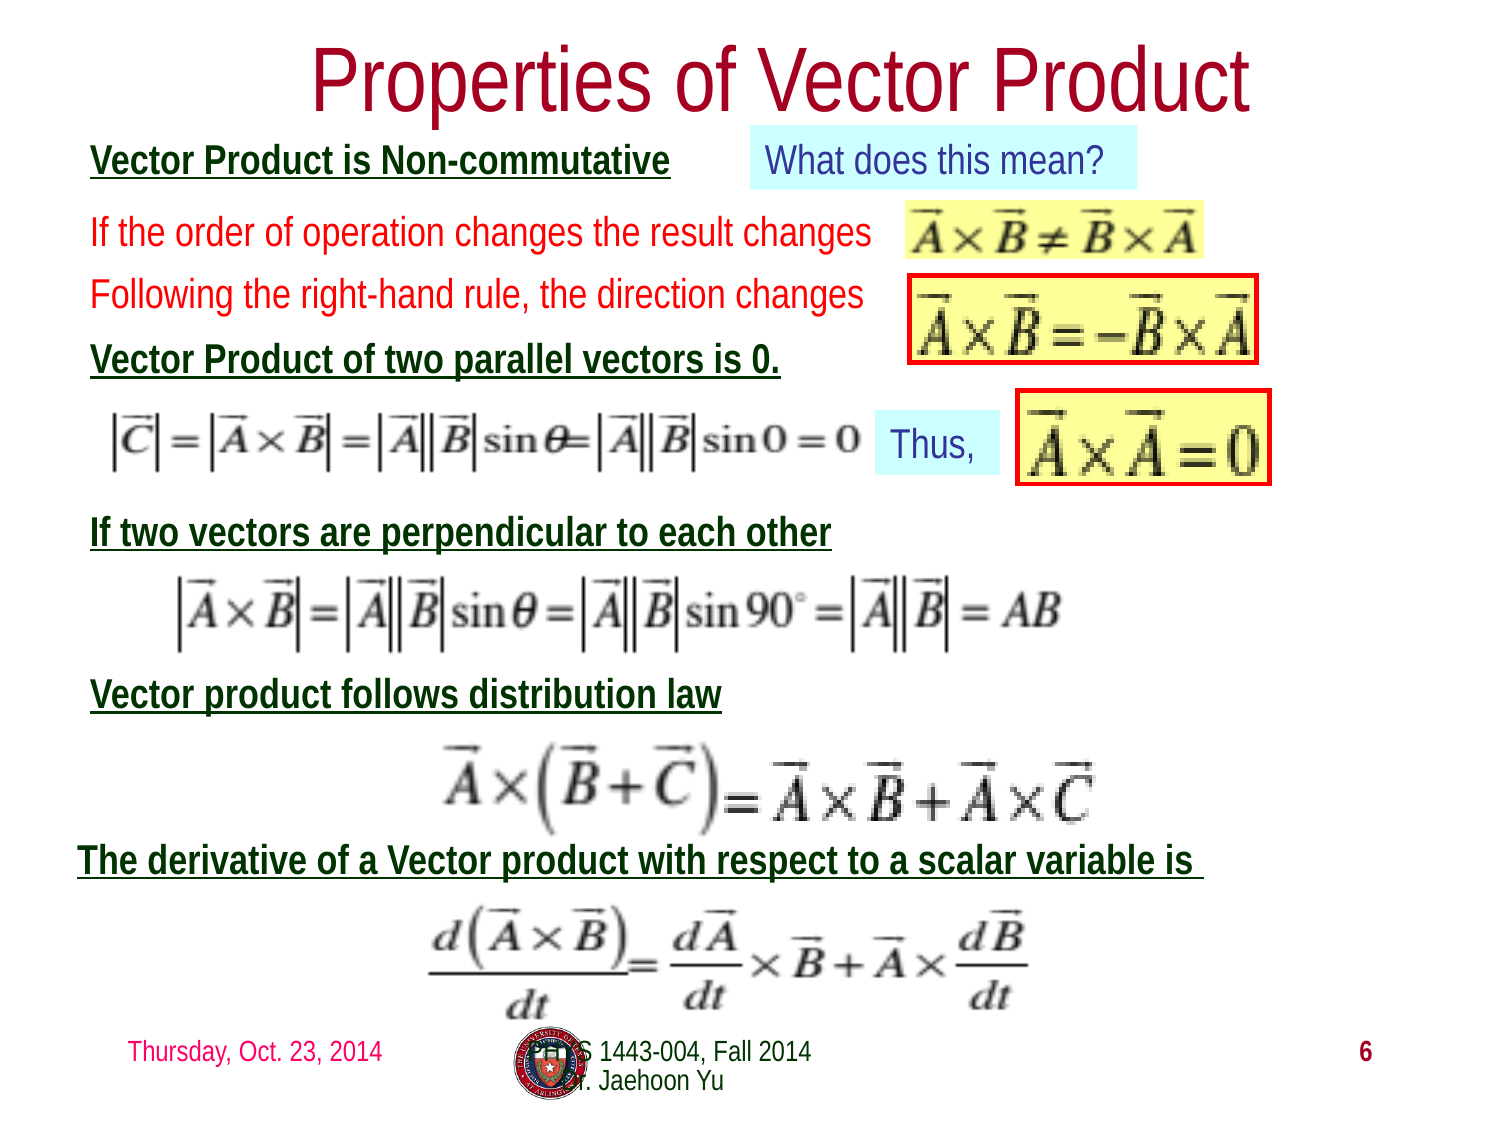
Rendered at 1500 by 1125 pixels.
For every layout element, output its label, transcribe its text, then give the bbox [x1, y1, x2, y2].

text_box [108, 404, 336, 478]
text_box Vector Product is Non-commutative [74, 125, 749, 190]
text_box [437, 728, 723, 844]
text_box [1019, 392, 1268, 482]
title Properties of Vector Product [112, 24, 1451, 126]
footer PHYS 1443-004, Fall 2014 Dr. Jaehoon Yu [512, 1027, 988, 1101]
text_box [904, 199, 1205, 260]
text_box Vector Product of two parallel vectors is 0. [74, 324, 838, 390]
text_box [810, 564, 1067, 660]
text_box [337, 404, 556, 478]
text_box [911, 277, 1255, 361]
text_box The derivative of a Vector product with respect to a scalar variable is [62, 825, 1250, 890]
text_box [305, 564, 540, 661]
text_box If the order of operation changes the result changes [74, 197, 913, 259]
slide_number 6 [1074, 1024, 1388, 1101]
text_box Thus, [875, 409, 1000, 475]
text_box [557, 404, 865, 478]
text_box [622, 902, 1036, 1019]
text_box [172, 564, 304, 661]
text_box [717, 745, 1101, 827]
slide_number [112, 1024, 426, 1101]
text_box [422, 896, 637, 1026]
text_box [541, 564, 809, 661]
text_box What does this mean? [749, 125, 1138, 190]
text_box If two vectors are perpendicular to each other [74, 497, 888, 563]
text_box Vector product follows distribution law [74, 659, 750, 725]
text_box Following the right-hand rule, the direction changes [74, 259, 913, 325]
